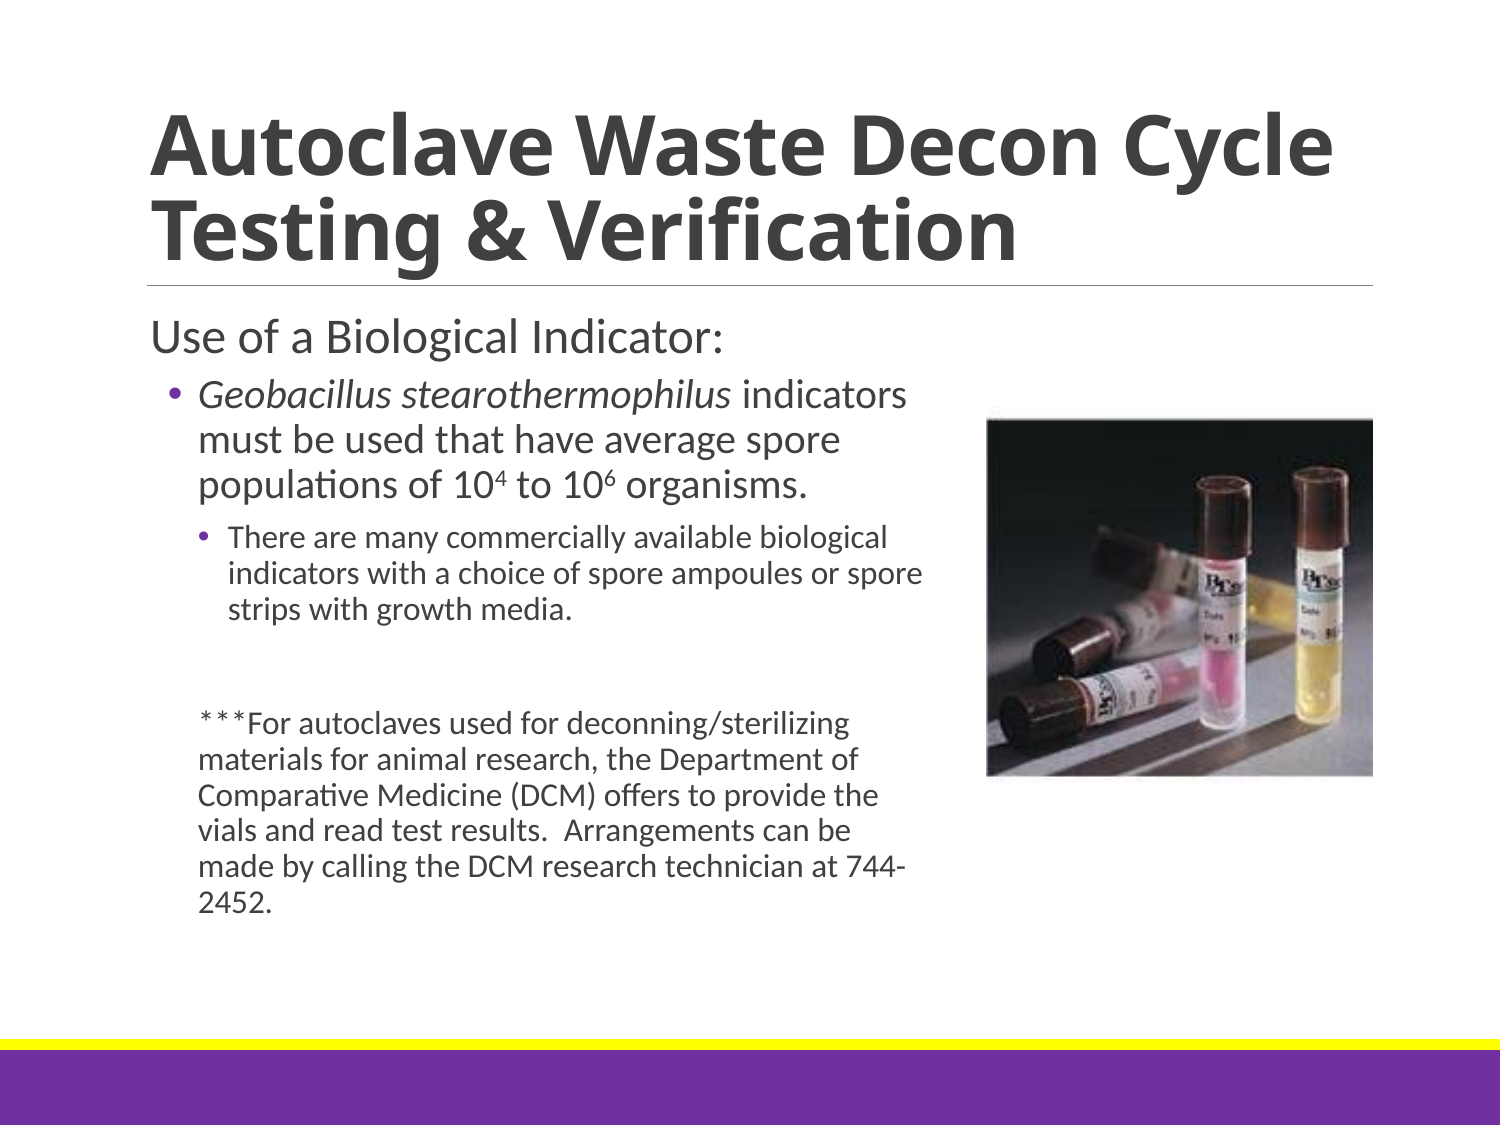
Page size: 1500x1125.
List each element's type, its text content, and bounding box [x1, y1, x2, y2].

list Use of a Biological Indicator: Geobacillus stearothermophilus indicators must be used that have average spore populations of 104 to 106 organisms. There are many commercially available biological indicators with a choice of spore ampoules or spore strips with growth media. ***For autoclaves used for deconning/sterilizing materials for animal research, the Department of Comparative Medicine (DCM) offers to provide the vials and read test results. Arrangements can be made by calling the DCM research technician at 744-2452. [135, 302, 930, 963]
title Autoclave Waste Decon Cycle Testing & Verification [135, 47, 1373, 285]
picture [986, 405, 1373, 793]
